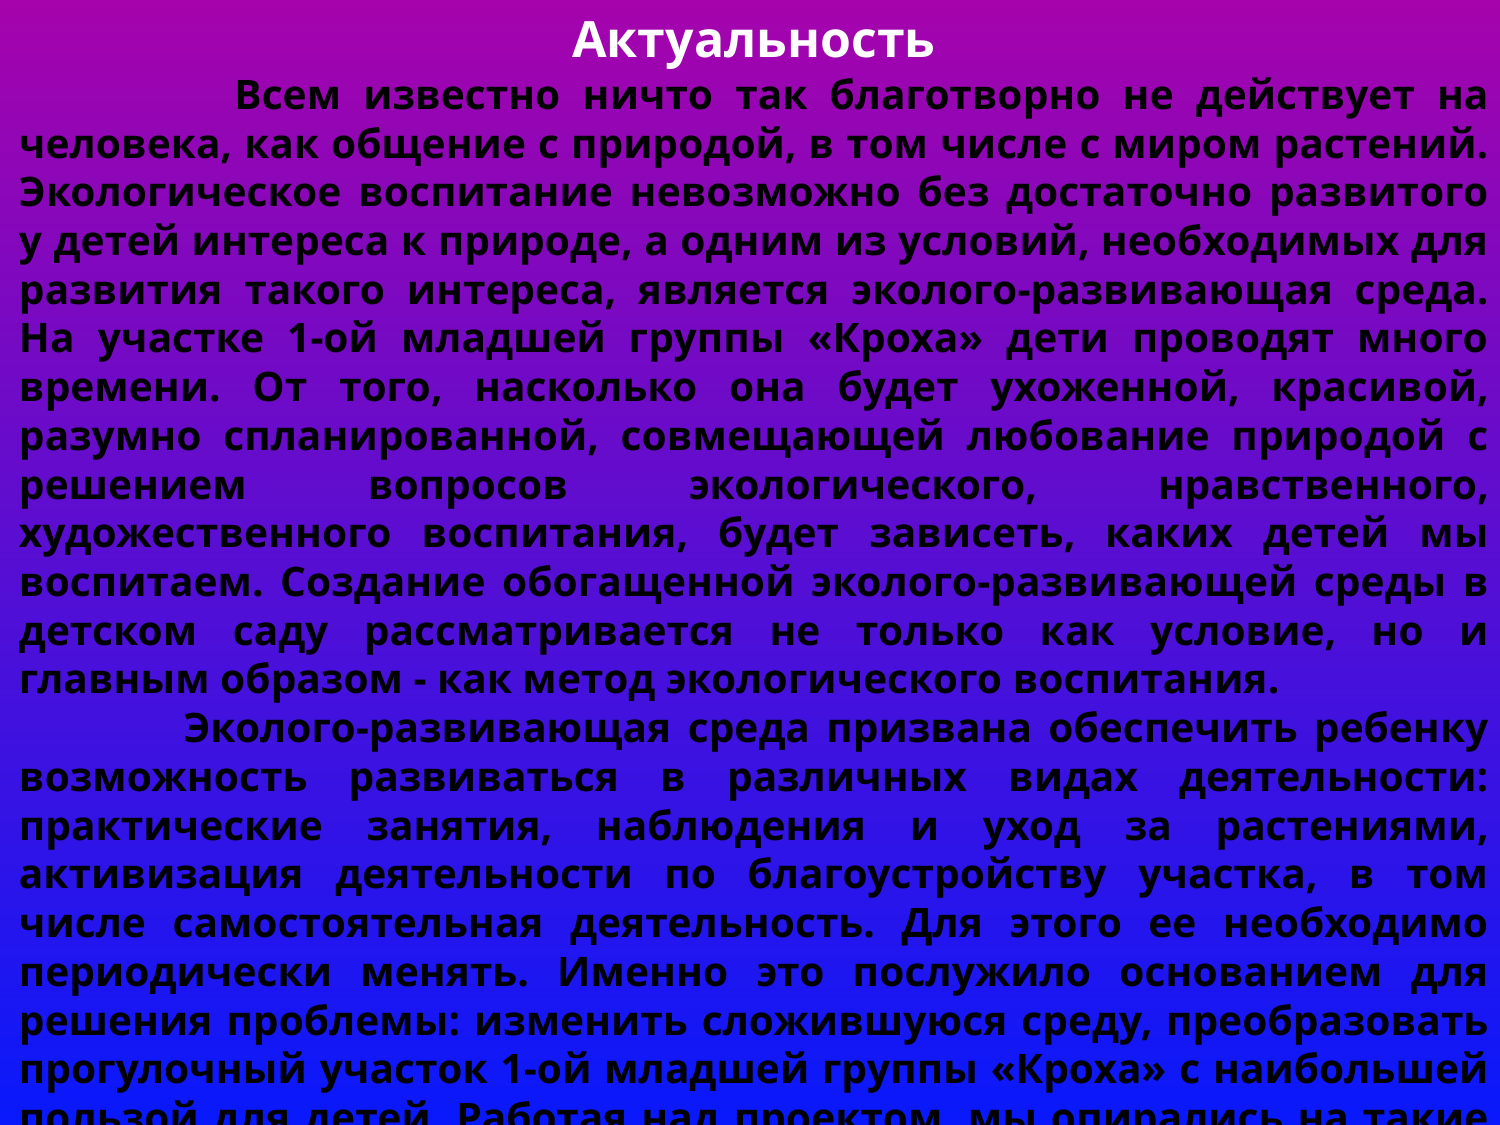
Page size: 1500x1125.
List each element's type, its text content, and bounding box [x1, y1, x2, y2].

text_box Актуальность Всем известно ничто так благотворно не действует на человека, как общение с природой, в том числе с миром растений. Экологическое воспитание невозможно без достаточно развитого у детей интереса к природе, а одним из условий, необходимых для развития такого интереса, является эколого-развивающая среда. На участке 1-ой младшей группы «Кроха» дети проводят много времени. От того, насколько она будет ухоженной, красивой, разумно спланированной, совмещающей любование природой с решением вопросов экологического, нравственного, художественного воспитания, будет зависеть, каких детей мы воспитаем. Создание обогащенной эколого-развивающей среды в детском саду рассматривается не только как условие, но и главным образом - как метод экологического воспитания. Эколого-развивающая среда призвана обеспечить ребенку возможность развиваться в различных видах деятельности: практические занятия, наблюдения и уход за растениями, активизация деятельности по благоустройству участка, в том числе самостоятельная деятельность. Для этого ее необходимо периодически менять. Именно это послужило основанием для решения проблемы: изменить сложившуюся среду, преобразовать прогулочный участок 1-ой младшей группы «Кроха» с наибольшей пользой для детей. Работая над проектом, мы опирались на такие принципы, как правильность и удобство расположение различных зон; внешняя красота; соответствие интересам детей. [4, 0, 1500, 1125]
